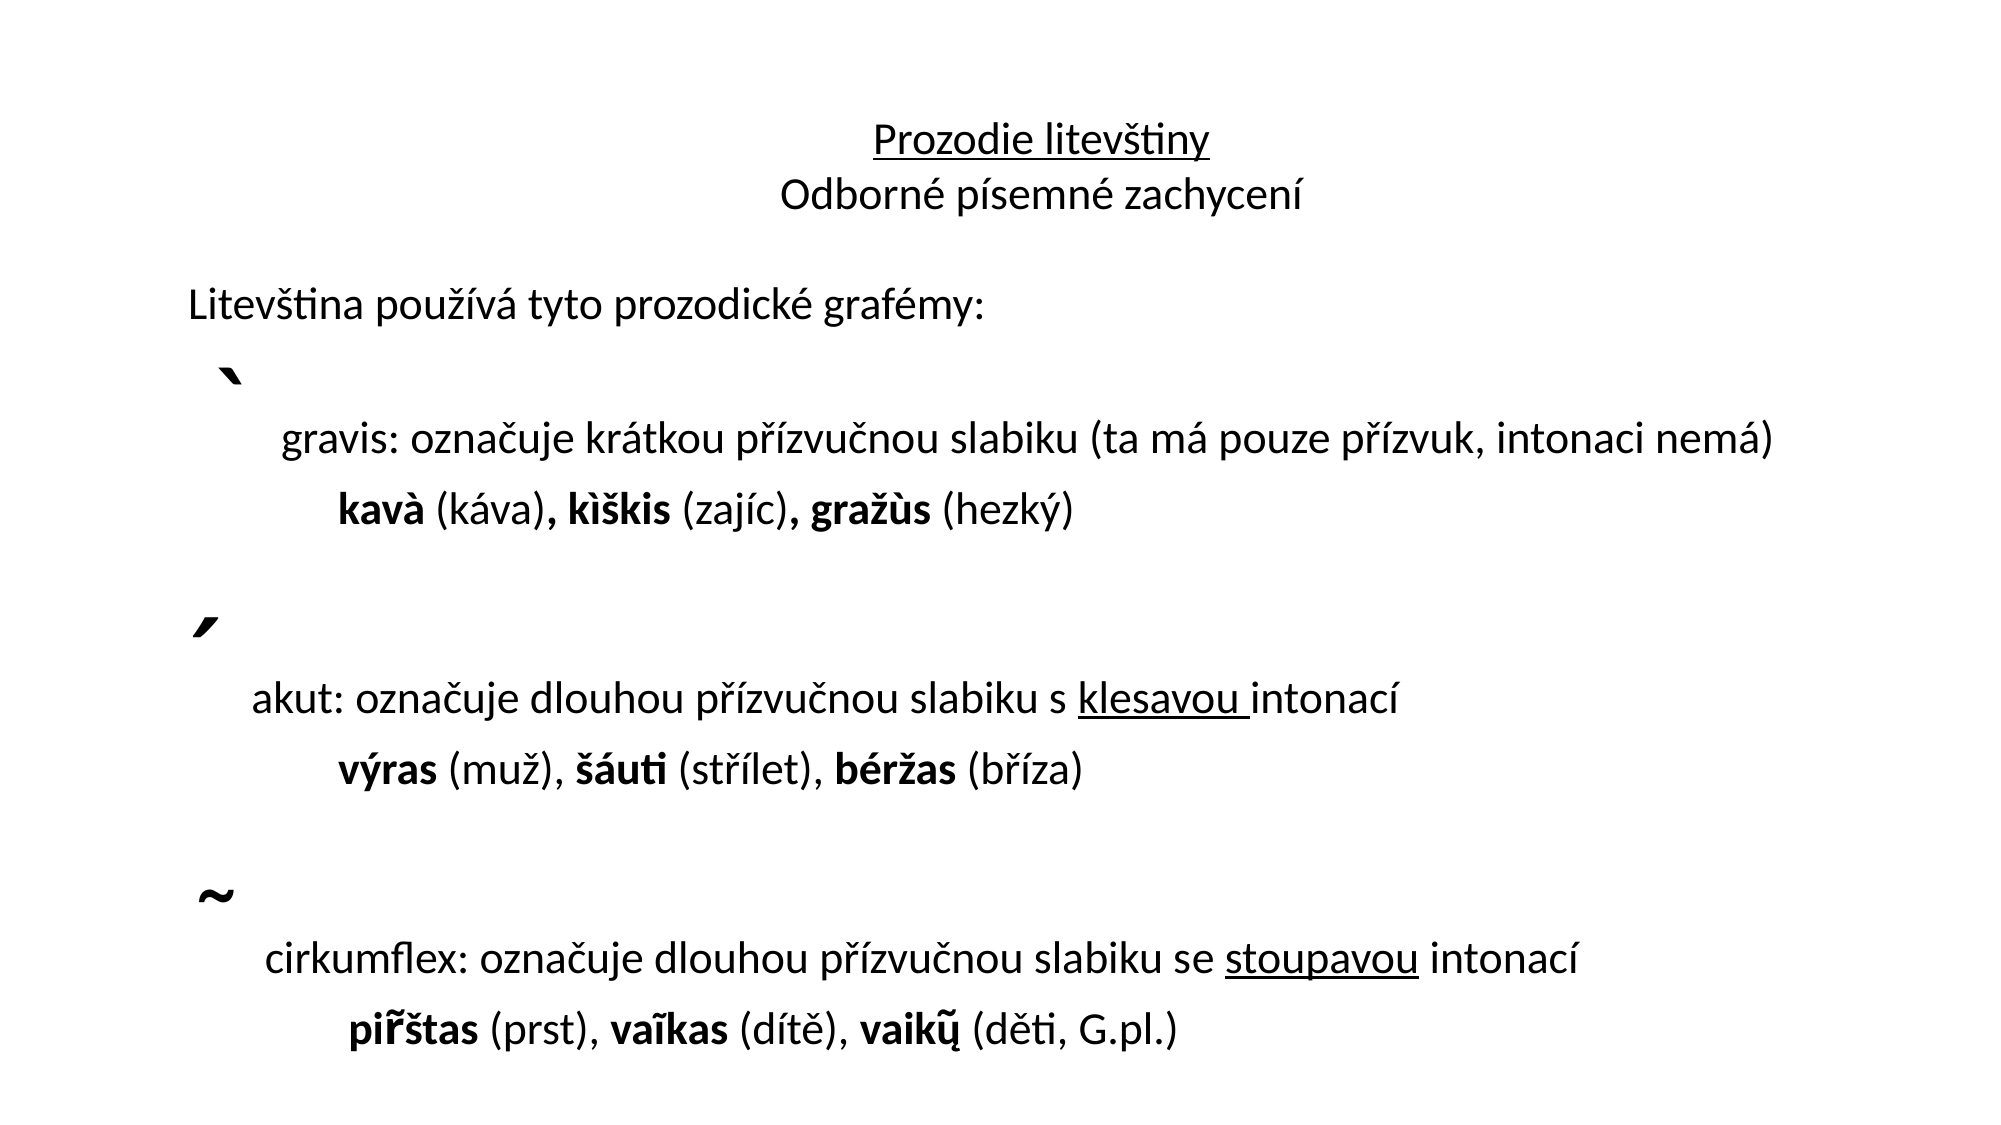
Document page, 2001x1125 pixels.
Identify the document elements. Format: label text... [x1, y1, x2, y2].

text_box Prozodie litevštiny Odborné písemné zachycení Litevština používá tyto prozodické grafémy: ˋ gravis: označuje krátkou přízvučnou slabiku (ta má pouze přízvuk, intonaci nemá) kavà (káva), kìškis (zajíc), gražùs (hezký) ˊ akut: označuje dlouhou přízvučnou slabiku s klesavou intonací výras (muž), šáuti (střílet), béržas (bříza) ˜ cirkumflex: označuje dlouhou přízvučnou slabiku se stoupavou intonací pir̃štas (prst), vaĩkas (dítě), vaikų̃ (děti, G.pl.) [173, 101, 1910, 1116]
